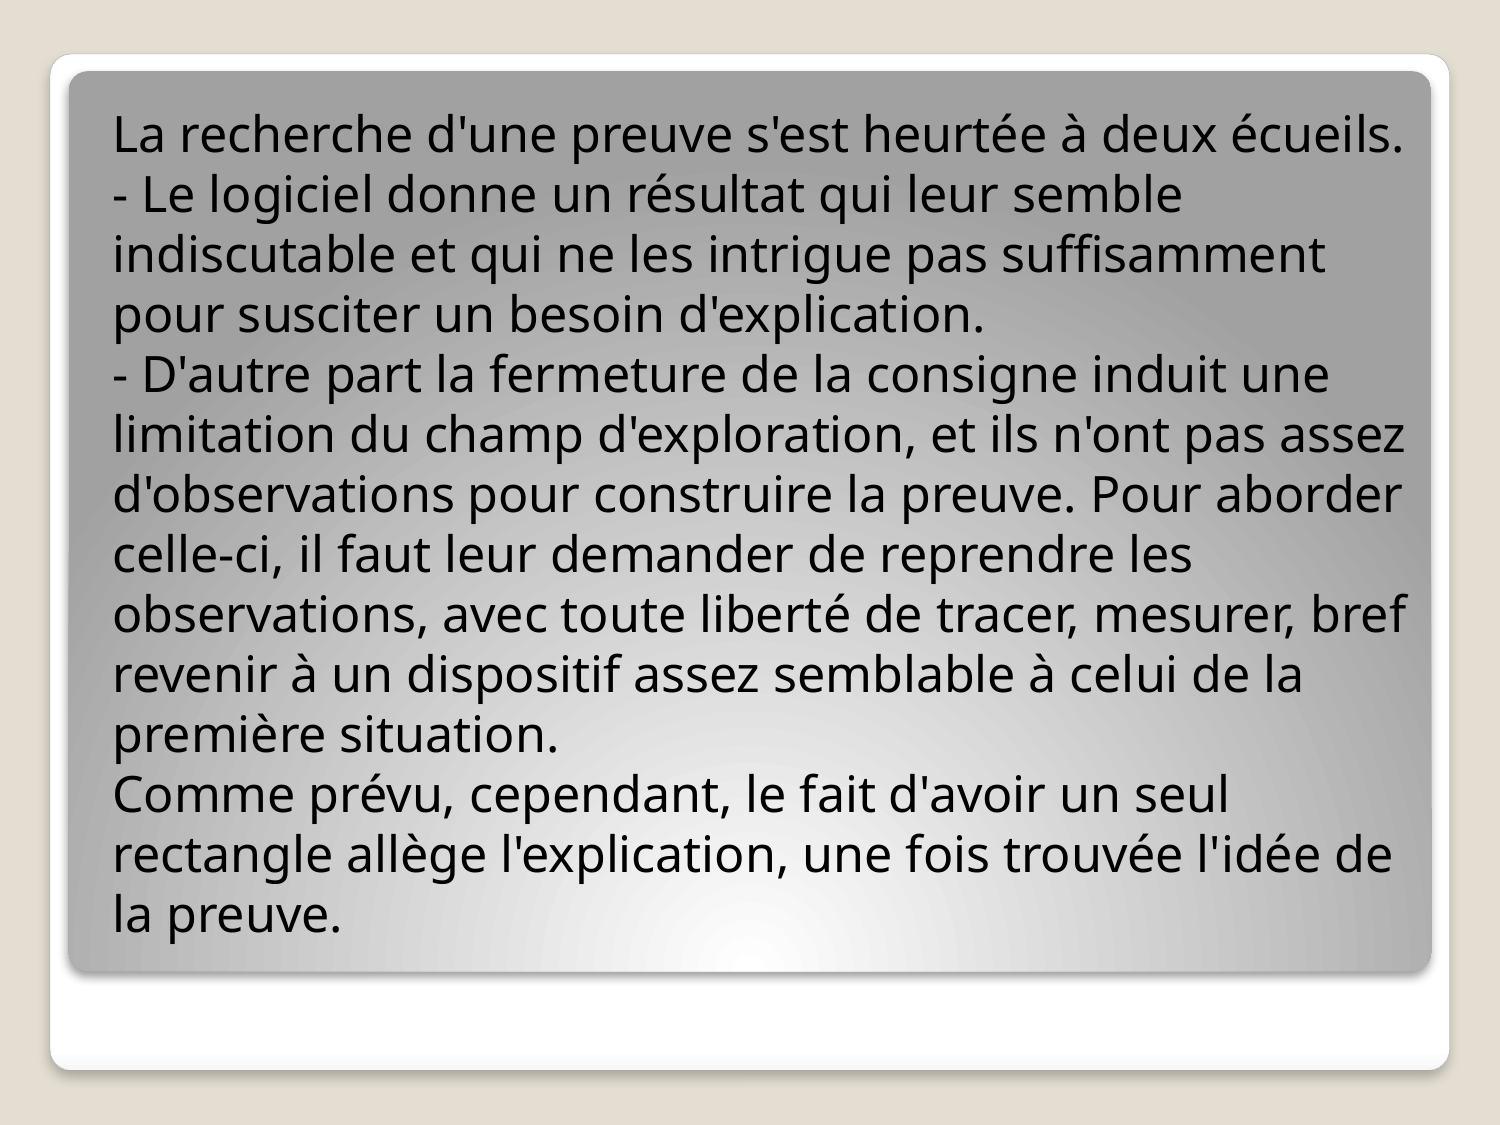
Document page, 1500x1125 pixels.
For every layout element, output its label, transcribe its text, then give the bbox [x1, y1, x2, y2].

list La recherche d'une preuve s'est heurtée à deux écueils. - Le logiciel donne un résultat qui leur semble indiscutable et qui ne les intrigue pas suffisamment pour susciter un besoin d'explication. - D'autre part la fermeture de la consigne induit une limitation du champ d'exploration, et ils n'ont pas assez d'observations pour construire la preuve. Pour aborder celle-ci, il faut leur demander de reprendre les observations, avec toute liberté de tracer, mesurer, bref revenir à un dispositif assez semblable à celui de la première situation. Comme prévu, cependant, le fait d'avoir un seul rectangle allège l'explication, une fois trouvée l'idée de la preuve. [82, 86, 1425, 976]
